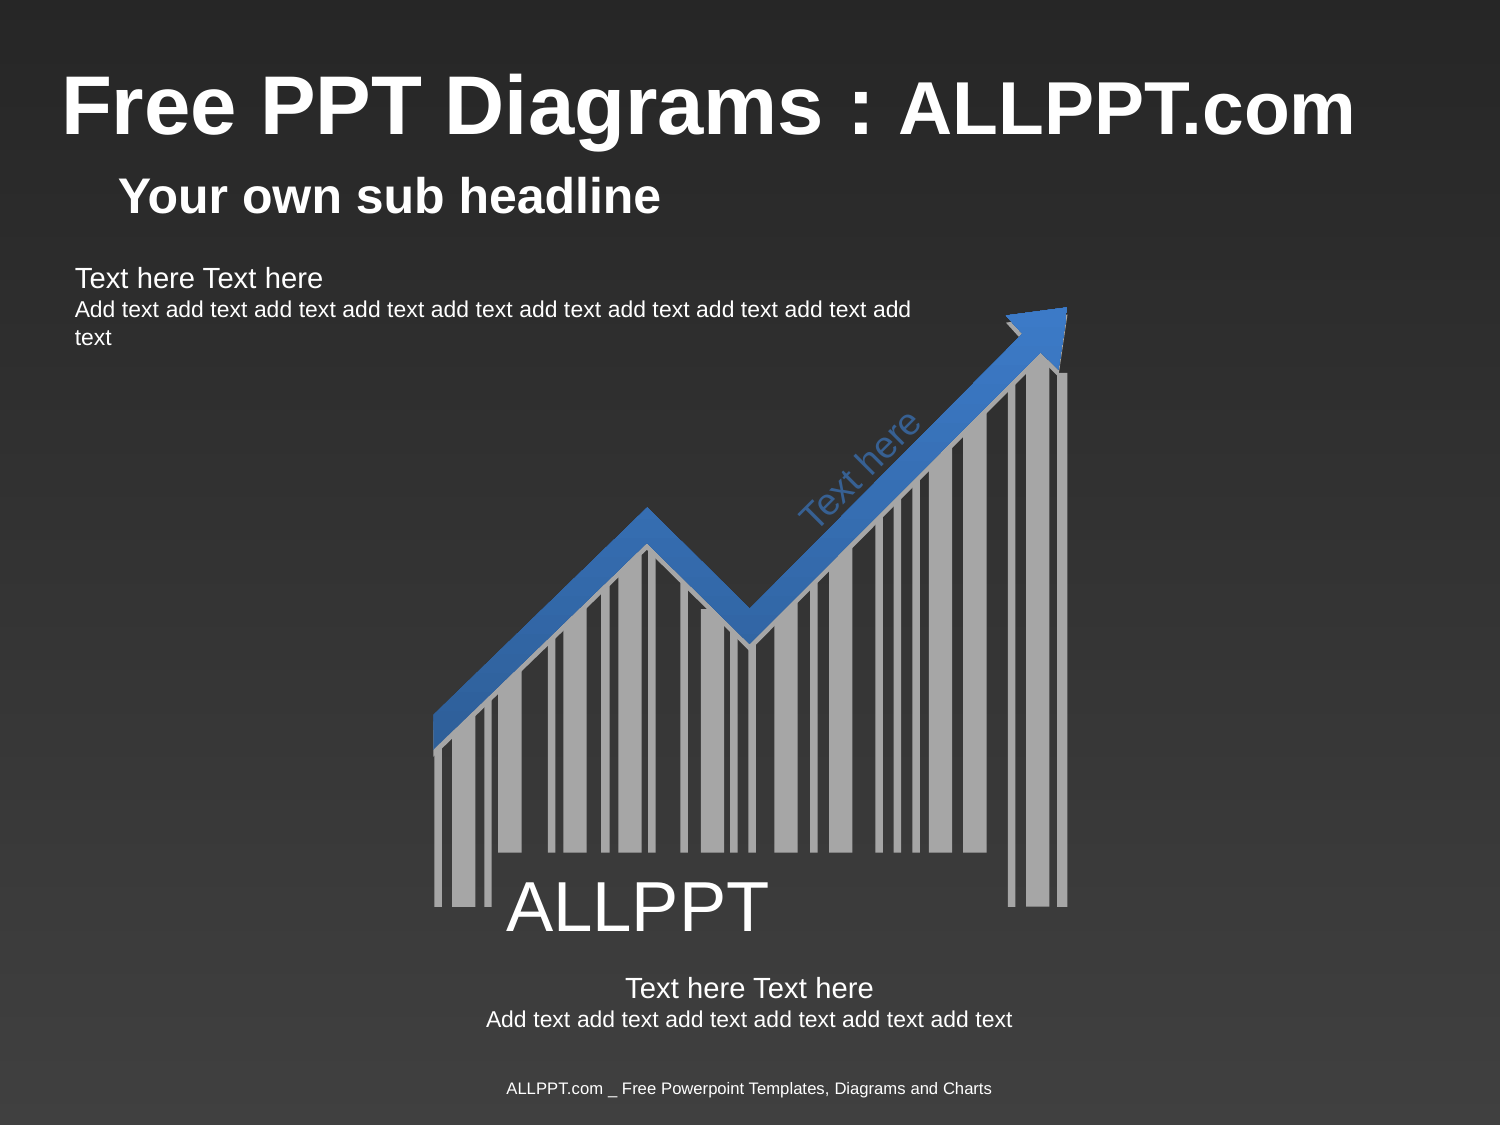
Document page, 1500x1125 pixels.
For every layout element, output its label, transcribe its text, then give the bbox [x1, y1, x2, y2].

text_box Text here Text here Add text add text add text add text add text add text add text add text add text add text [60, 252, 969, 357]
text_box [433, 307, 1068, 954]
text_box Free PPT Diagrams : ALLPPT.com [0, 43, 1500, 159]
text_box Text here Text here Add text add text add text add text add text add text [448, 962, 1051, 1040]
text_box ALLPPT.com _ Free Powerpoint Templates, Diagrams and Charts [0, 1070, 1500, 1106]
text_box Your own sub headline [103, 155, 1433, 231]
